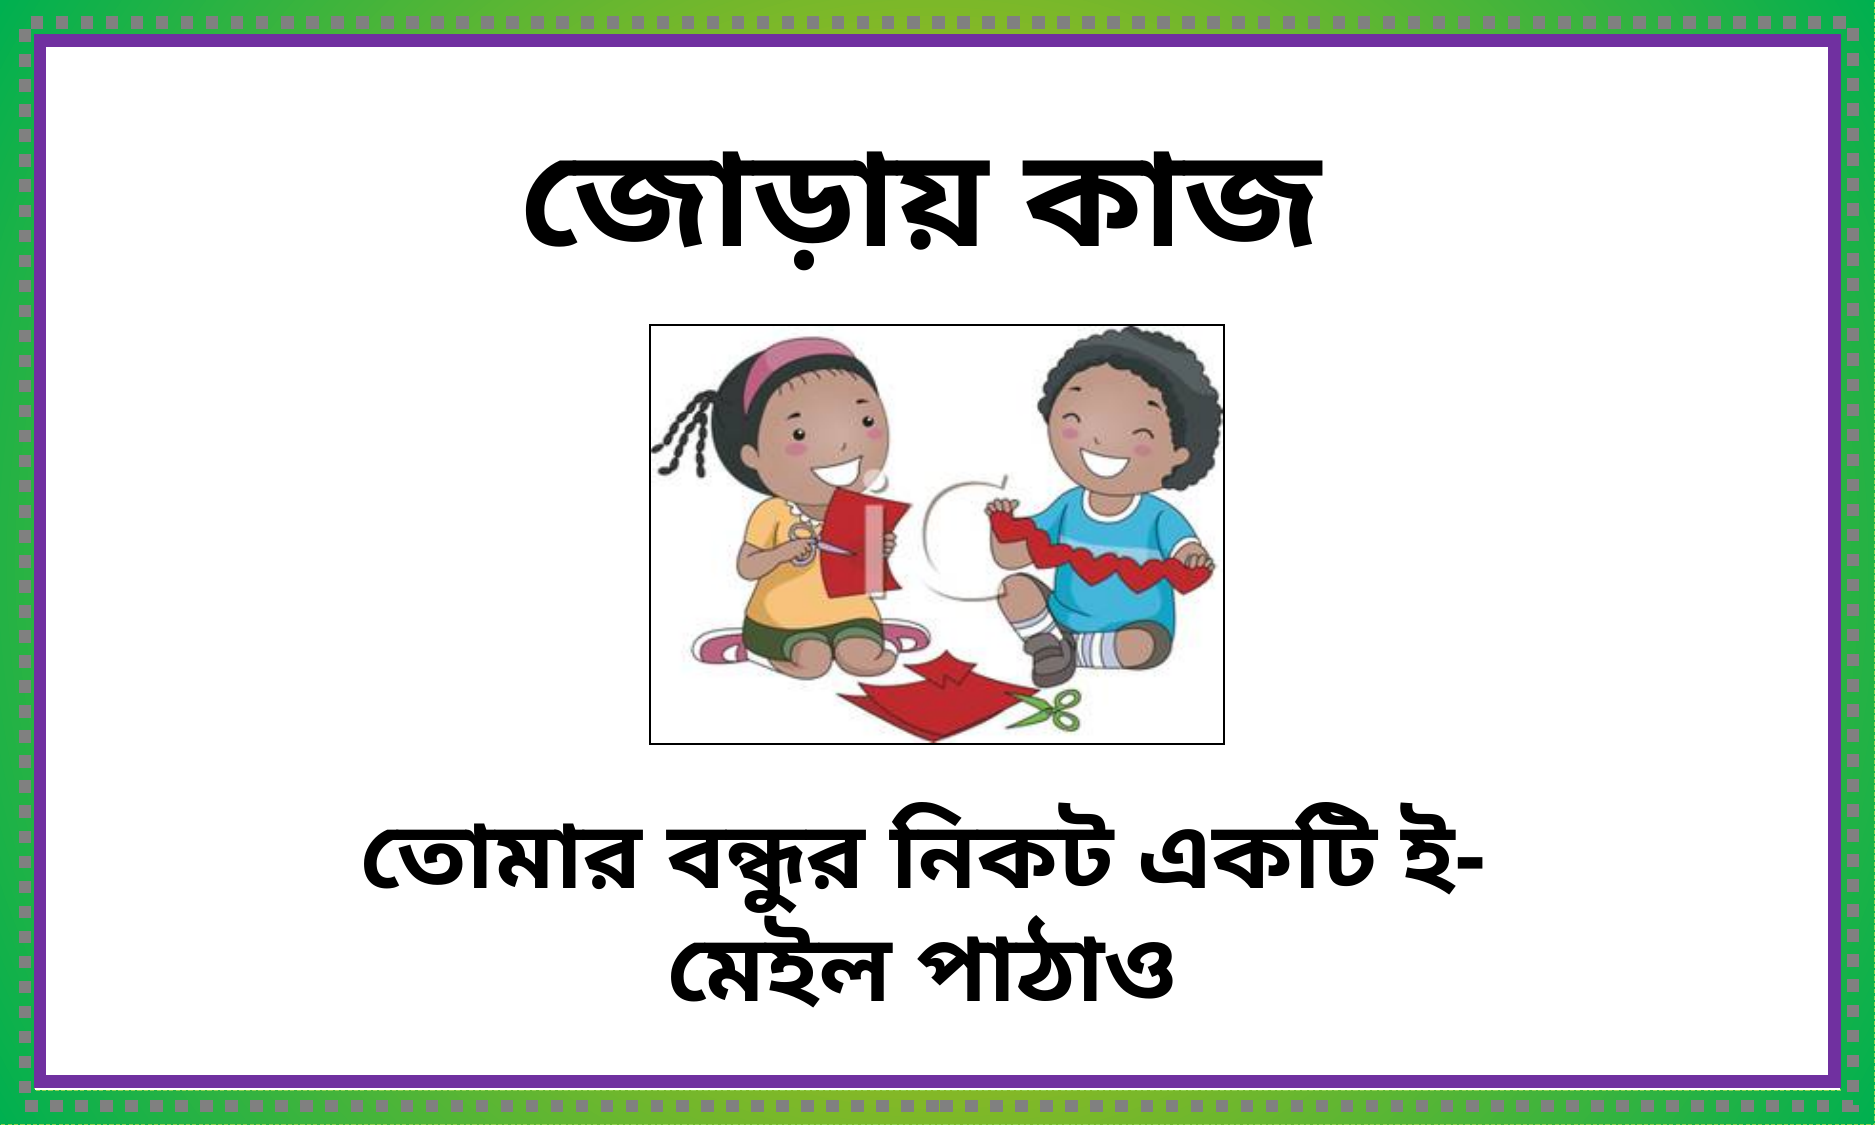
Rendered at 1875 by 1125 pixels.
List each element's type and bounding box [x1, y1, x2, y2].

text_box [39, 40, 1835, 1082]
picture [650, 326, 1223, 743]
